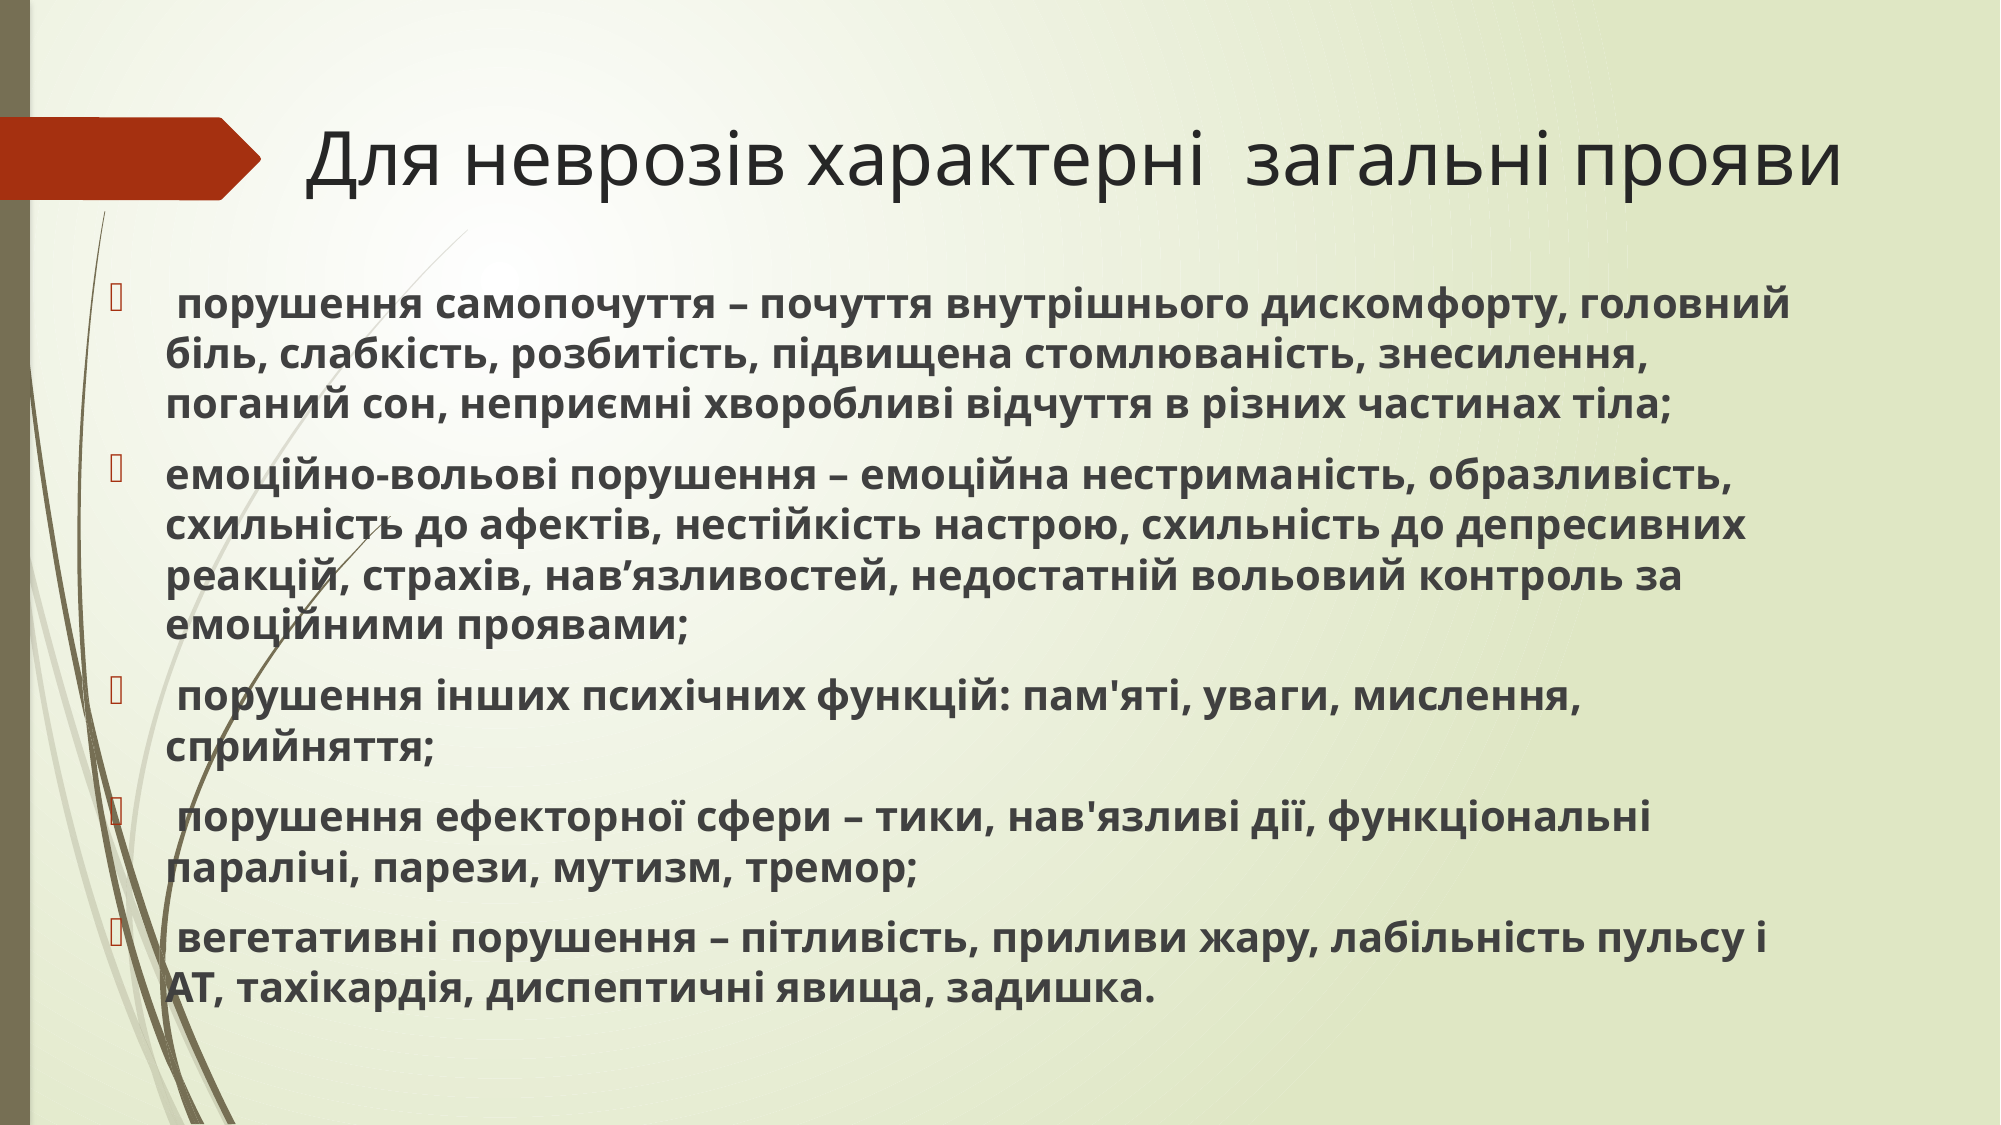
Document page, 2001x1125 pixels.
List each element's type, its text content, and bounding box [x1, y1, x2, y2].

title Для неврозів характерні загальні прояви [291, 102, 1888, 232]
list порушення самопочуття – почуття внутрішнього дискомфорту, головний біль, слабкість, розбитість, підвищена стомлюваність, знесилення, поганий сон, неприємні хворобливі відчуття в різних частинах тіла; емоційно-вольові порушення – емоційна нестриманість, образливість, схильність до афектів, нестійкість настрою, схильність до депресивних реакцій, страхів, нав’язливостей, недостатній вольовий контроль за емоційними проявами; порушення інших психічних функцій: пам'яті, уваги, мислення, сприйняття; порушення ефекторної сфери – тики, нав'язливі дії, функціональні паралічі, парези, мутизм, тремор; вегетативні порушення – пітливість, приливи жару, лабільність пульсу і АТ, тахікардія, диспептичні явища, задишка. [94, 203, 1814, 1089]
